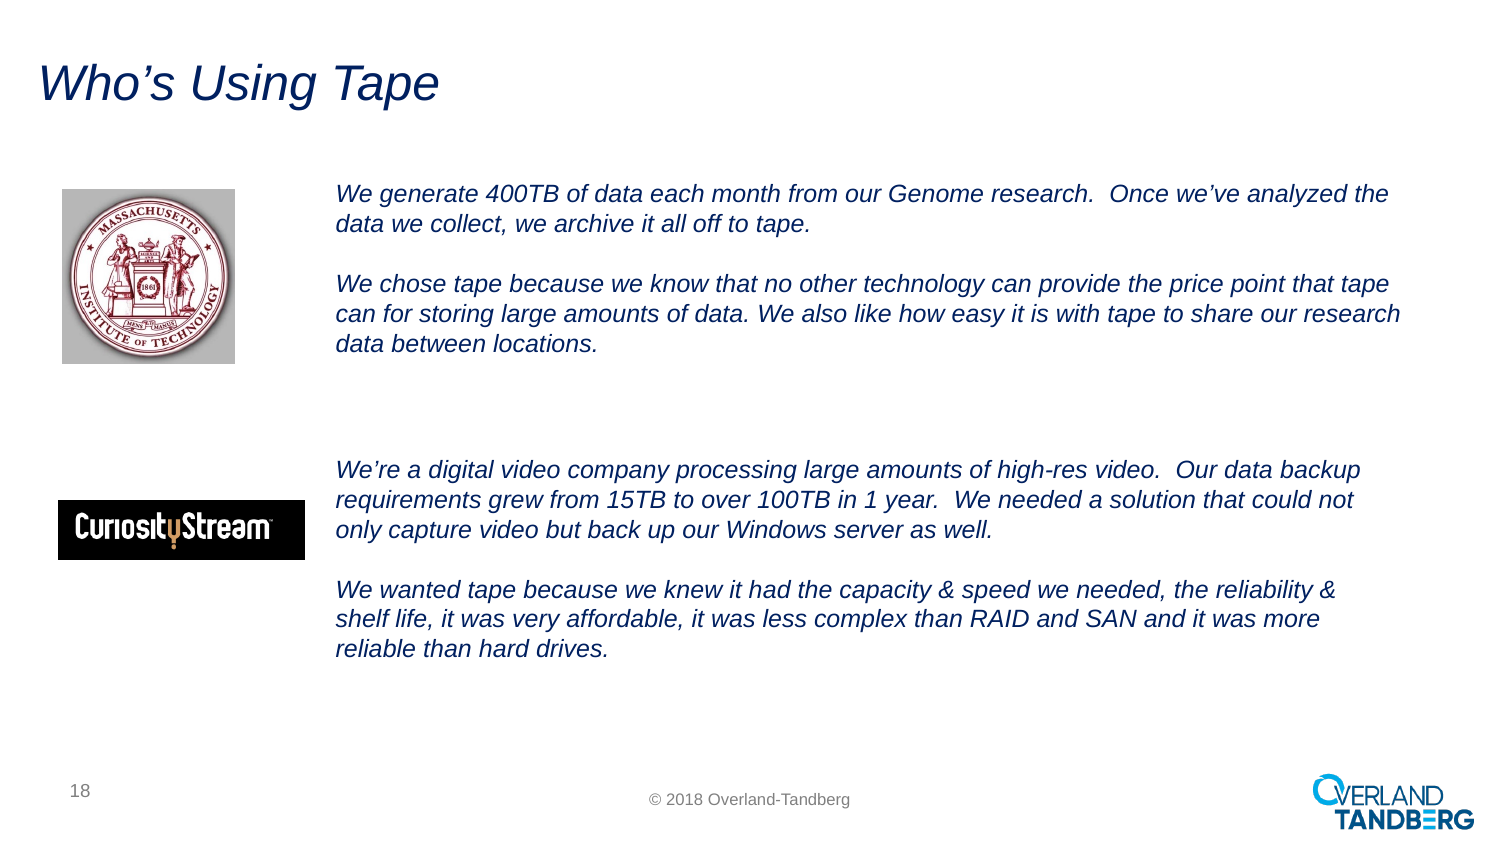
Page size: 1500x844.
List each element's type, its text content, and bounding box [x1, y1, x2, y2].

text_box We’re a digital video company processing large amounts of high-res video. Our data backup requirements grew from 15TB to over 100TB in 1 year. We needed a solution that could not only capture video but back up our Windows server as well. We wanted tape because we knew it had the capacity & speed we needed, the reliability & shelf life, it was very affordable, it was less complex than RAID and SAN and it was more reliable than hard drives. [320, 445, 1409, 671]
picture [1312, 773, 1474, 830]
title Who’s Using Tape [37, 37, 1409, 123]
text_box We generate 400TB of data each month from our Genome research. Once we’ve analyzed the data we collect, we archive it all off to tape. We chose tape because we know that no other technology can provide the price point that tape can for storing large amounts of data. We also like how easy it is with tape to share our research data between locations. [320, 170, 1424, 395]
picture [61, 189, 236, 364]
picture [1312, 773, 1325, 786]
picture [57, 500, 305, 560]
